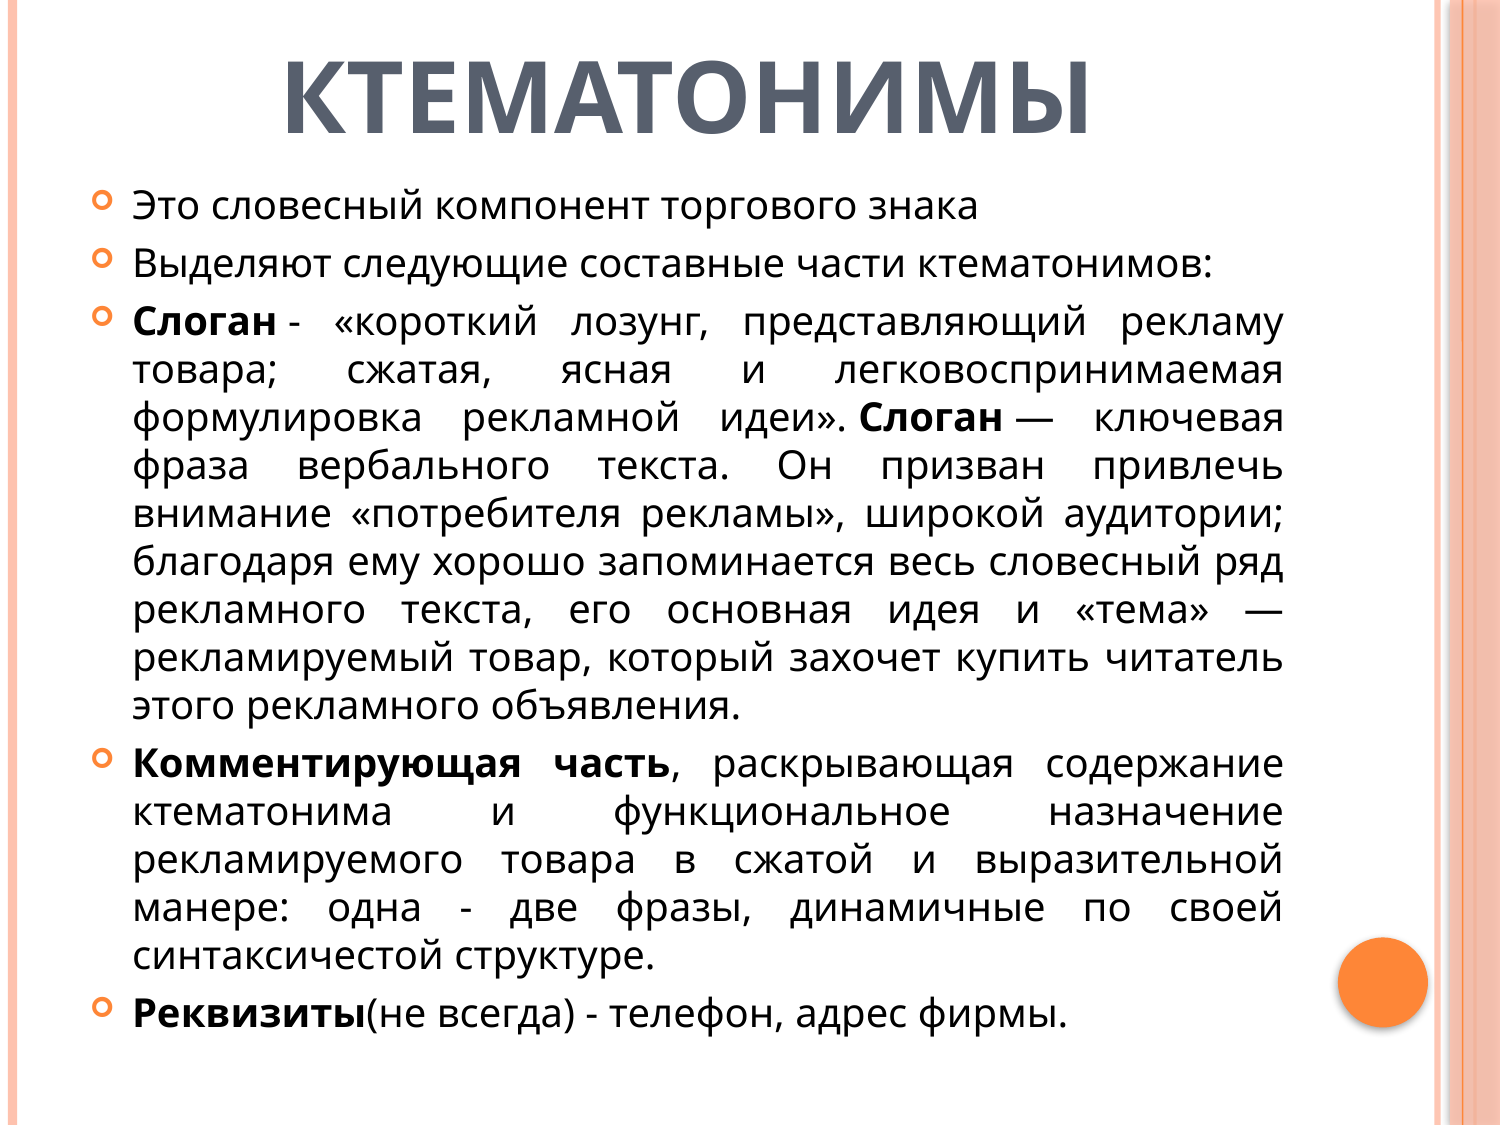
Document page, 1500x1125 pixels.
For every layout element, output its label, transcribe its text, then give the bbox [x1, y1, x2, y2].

list Это словесный компонент торгового знака Выделяют следующие составные части ктематонимов: Слоган - «короткий лозунг, представляющий рекламу товара; сжатая, ясная и легковоспринимаемая формулировка рекламной идеи». Слоган — ключевая фраза вербального текста. Он призван привлечь внимание «потребителя рекламы», широкой аудитории; благодаря ему хорошо запоминается весь словесный ряд рекламного текста, его основная идея и «тема» — рекламируемый товар, который захочет купить читатель этого рекламного объявления. Комментирующая часть, раскрывающая содержание ктематонима и функциональное назначение рекламируемого товара в сжатой и выразительной манере: одна - две фразы, динамичные по своей синтаксичестой структуре. Реквизиты(не всегда) - телефон, адрес фирмы. [75, 172, 1300, 1062]
title Ктематонимы [75, 45, 1300, 161]
